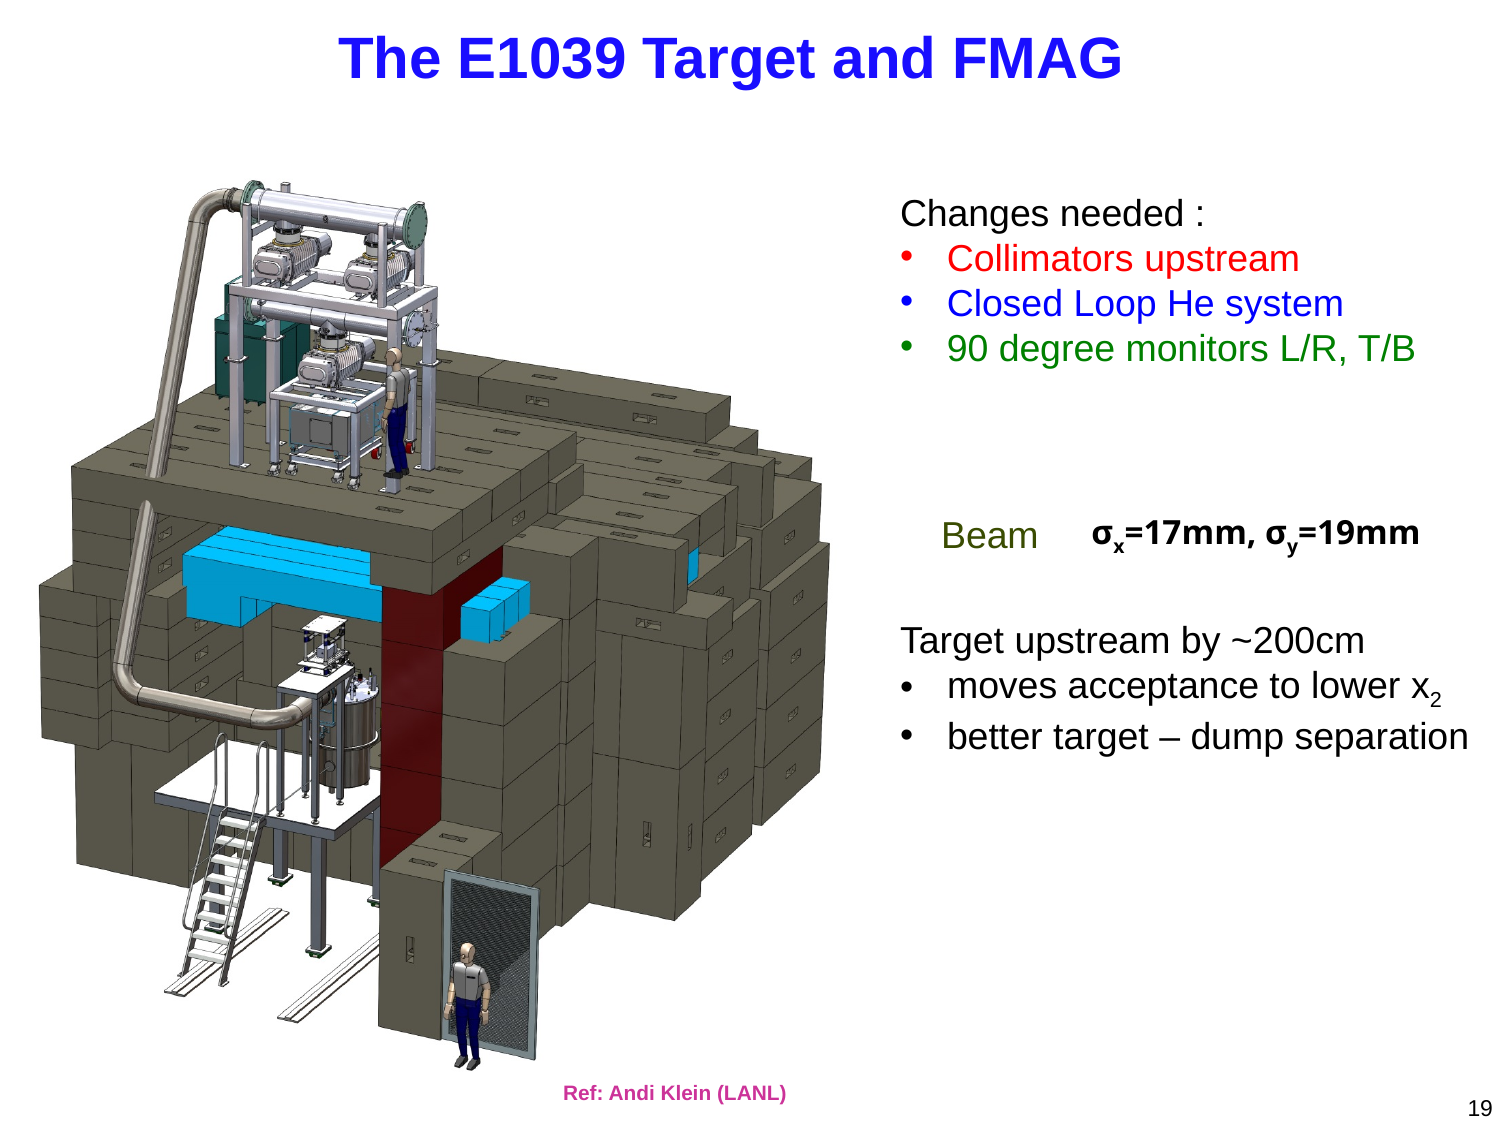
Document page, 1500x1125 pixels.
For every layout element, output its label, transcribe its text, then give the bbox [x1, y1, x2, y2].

text_box Changes needed : Collimators upstream Closed Loop He system 90 degree monitors L/R, T/B [885, 181, 1488, 421]
text_box Beam [926, 504, 1076, 564]
text_box The E1039 Target and FMAG [75, 12, 1388, 90]
text_box 19 [1460, 1085, 1500, 1125]
text_box σx=17mm, σy=19mm [1076, 504, 1436, 565]
picture [33, 162, 863, 1087]
text_box Ref: Andi Klein (LANL) [449, 1072, 900, 1112]
text_box Target upstream by ~200cm moves acceptance to lower x2 better target – dump separation [885, 608, 1500, 765]
